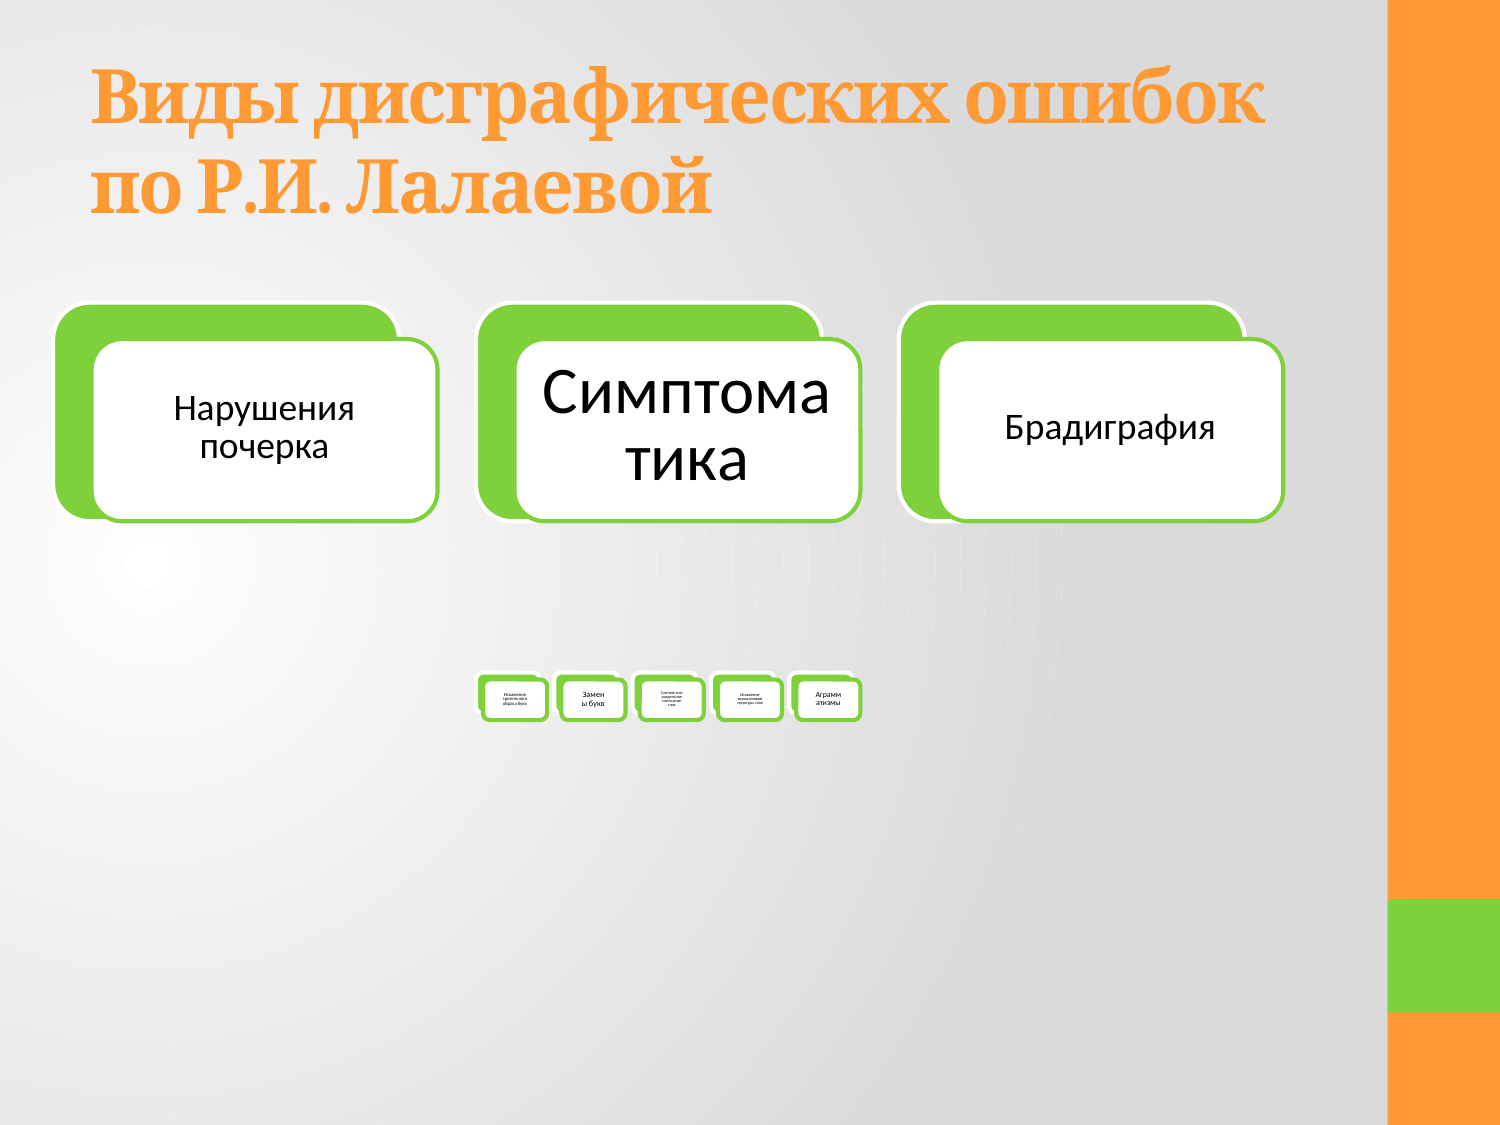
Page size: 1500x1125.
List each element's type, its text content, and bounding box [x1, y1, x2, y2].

title Виды дисграфических ошибок по Р.И. Лалаевой [75, 45, 1325, 233]
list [52, 302, 1284, 1091]
